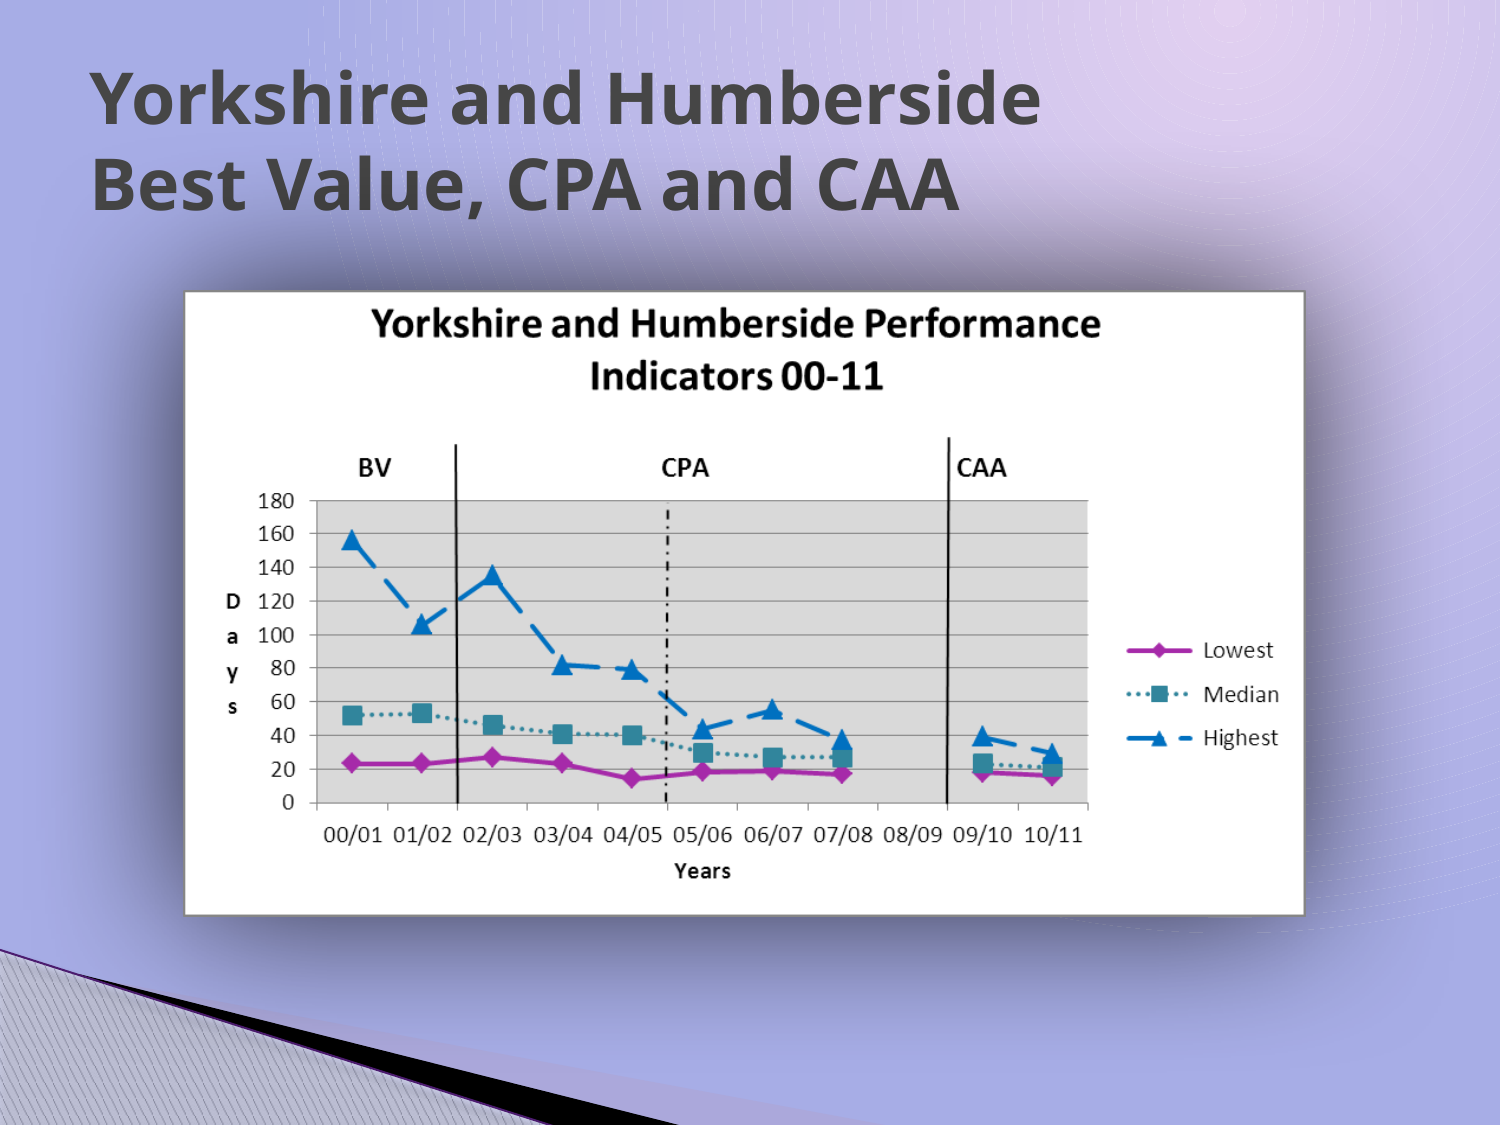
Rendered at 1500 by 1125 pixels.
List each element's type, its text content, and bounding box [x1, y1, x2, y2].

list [182, 290, 1306, 918]
title Yorkshire and Humberside Best Value, CPA and CAA [75, 45, 1425, 233]
